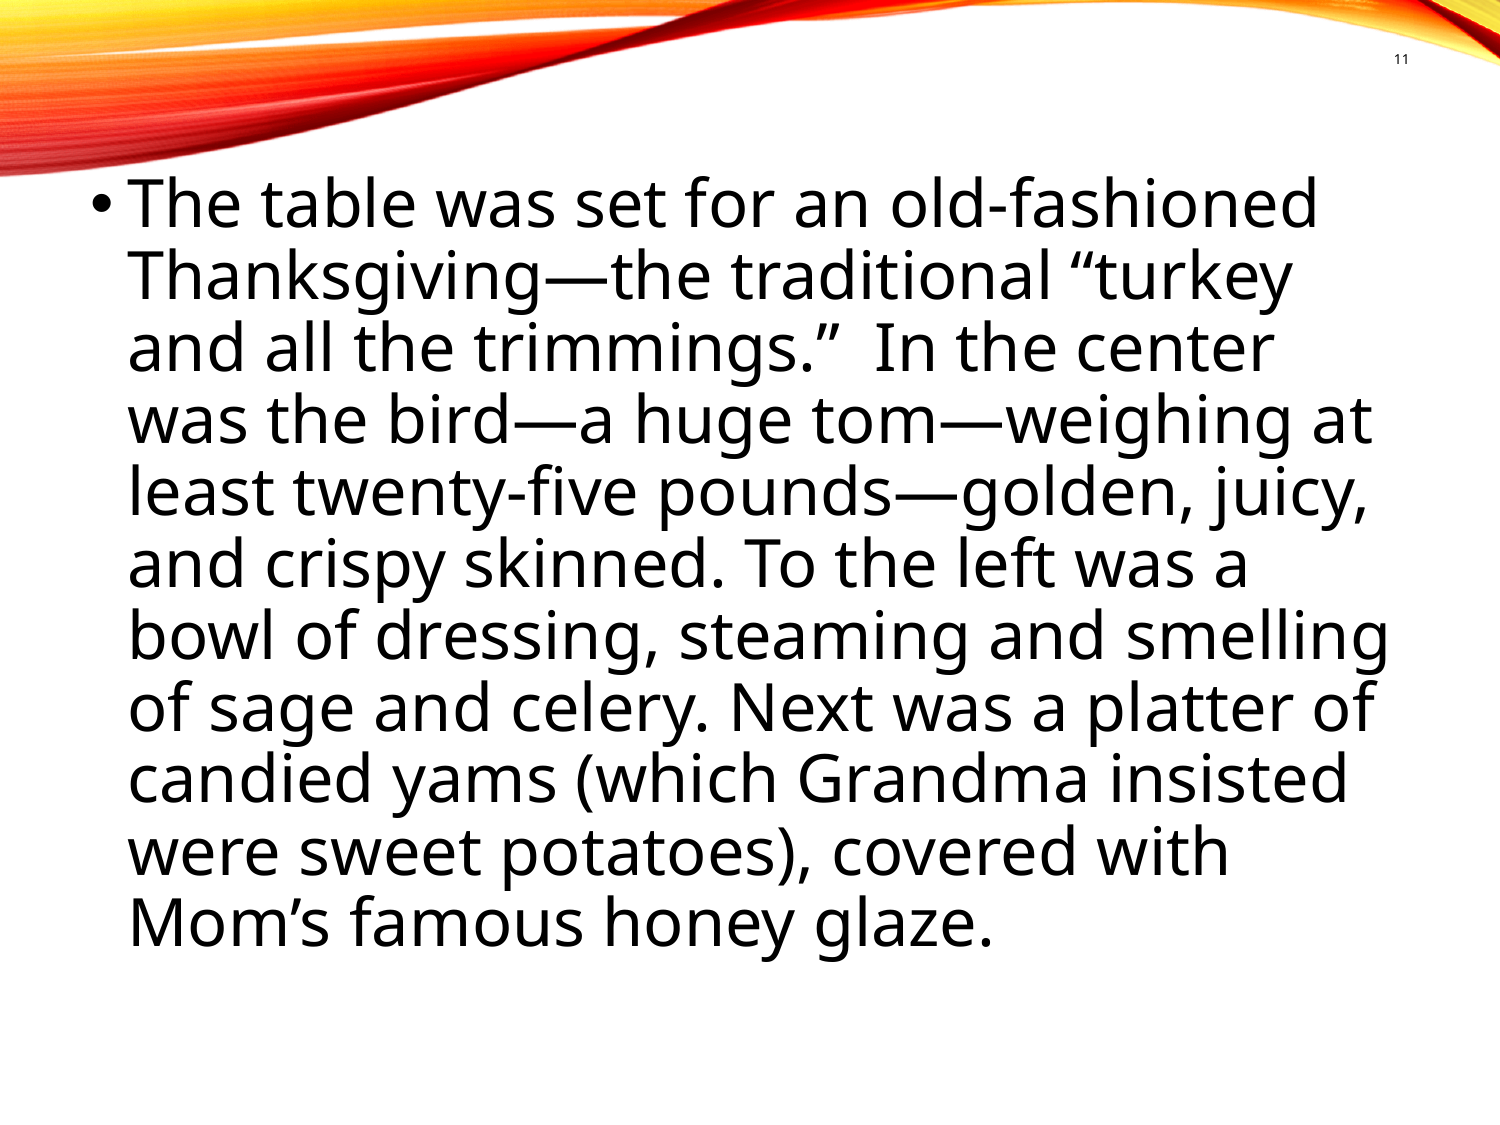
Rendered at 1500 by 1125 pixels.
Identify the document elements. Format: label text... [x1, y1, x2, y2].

list The table was set for an old-fashioned Thanksgiving—the traditional “turkey and all the trimmings.” In the center was the bird—a huge tom—weighing at least twenty-five pounds—golden, juicy, and crispy skinned. To the left was a bowl of dressing, steaming and smelling of sage and celery. Next was a platter of candied yams (which Grandma insisted were sweet potatoes), covered with Mom’s famous honey glaze. [75, 162, 1425, 1063]
picture [0, 0, 1500, 178]
title 11 [75, 45, 1425, 75]
